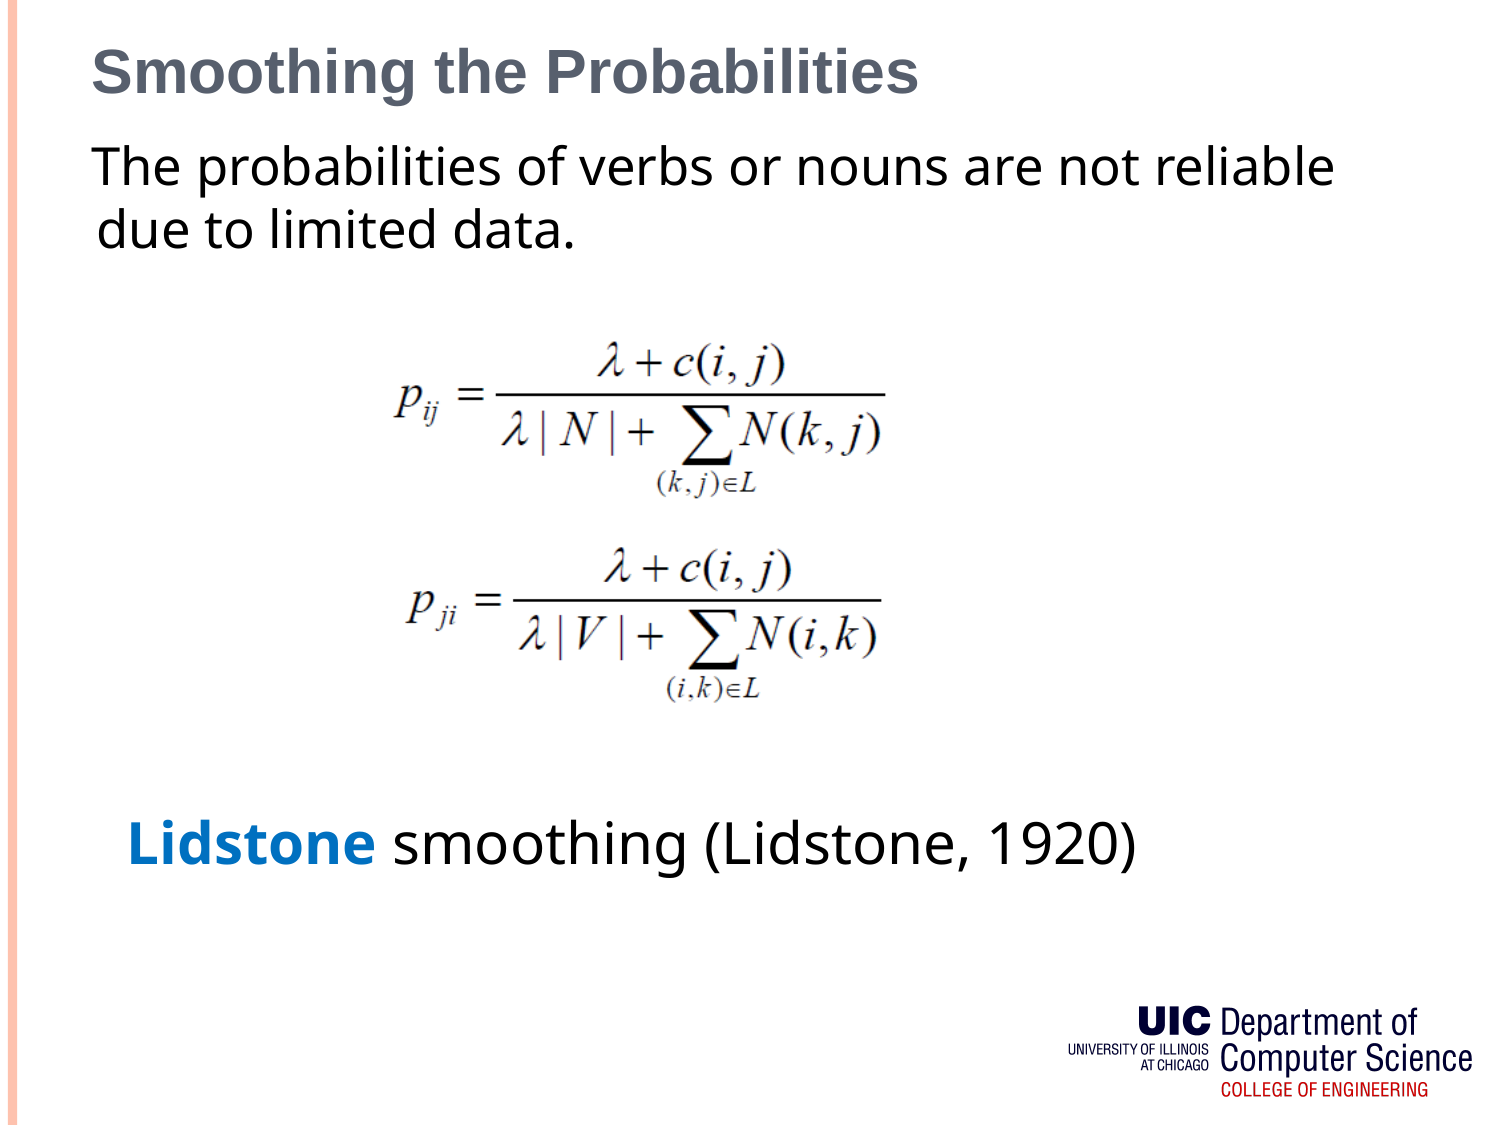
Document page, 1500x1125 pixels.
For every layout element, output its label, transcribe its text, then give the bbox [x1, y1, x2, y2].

text_box Lidstone smoothing (Lidstone, 1920) [112, 798, 1258, 884]
title Smoothing the Probabilities [76, 19, 1302, 114]
picture [371, 302, 928, 729]
list The probabilities of verbs or nouns are not reliable due to limited data. [41, 125, 1377, 268]
picture [1040, 977, 1500, 1125]
